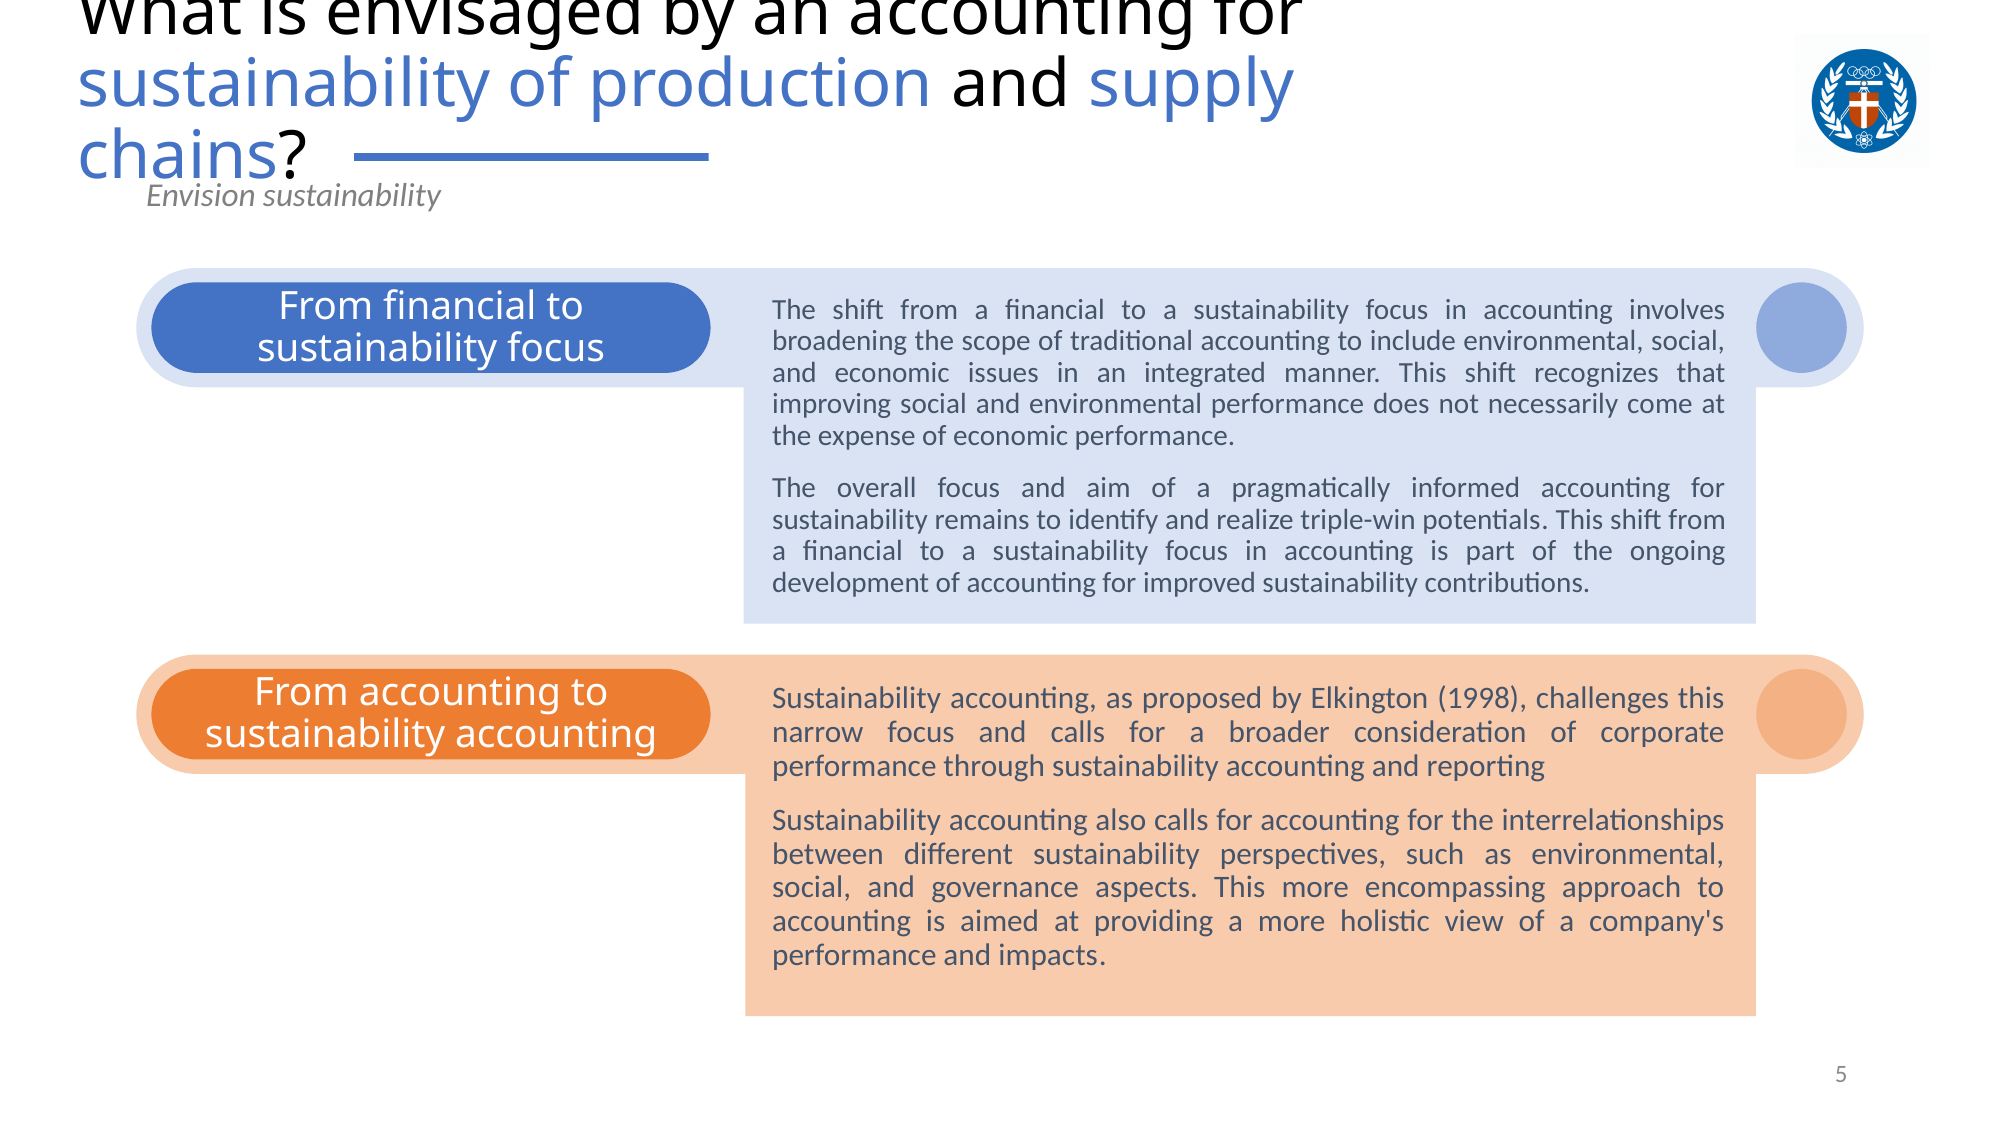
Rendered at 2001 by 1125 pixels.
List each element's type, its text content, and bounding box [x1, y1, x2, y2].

list The shift from a financial to a sustainability focus in accounting involves broadening the scope of traditional accounting to include environmental, social, and economic issues in an integrated manner. This shift recognizes that improving social and environmental performance does not necessarily come at the expense of economic performance. The overall focus and aim of a pragmatically informed accounting for sustainability remains to identify and realize triple-win potentials. This shift from a financial to a sustainability focus in accounting is part of the ongoing development of accounting for improved sustainability contributions. [757, 268, 1742, 624]
list From financial to sustainability focus [183, 297, 679, 358]
list Envision sustainability [131, 170, 1699, 226]
text_box [742, 279, 1757, 625]
list From accounting to sustainability accounting [183, 684, 679, 744]
text_box [744, 672, 1757, 1017]
title What is envisaged by an accounting for sustainability of production and supply chains? [62, 0, 1525, 194]
list Sustainability accounting, as proposed by Elkington (1998), challenges this narrow focus and calls for a broader consideration of corporate performance through sustainability accounting and reporting Sustainability accounting also calls for accounting for the interrelationships between different sustainability perspectives, such as environmental, social, and governance aspects. This more encompassing approach to accounting is aimed at providing a more holistic view of a company's performance and impacts. [757, 655, 1742, 999]
slide_number 5 [1412, 1042, 1863, 1103]
picture [1795, 34, 1930, 168]
